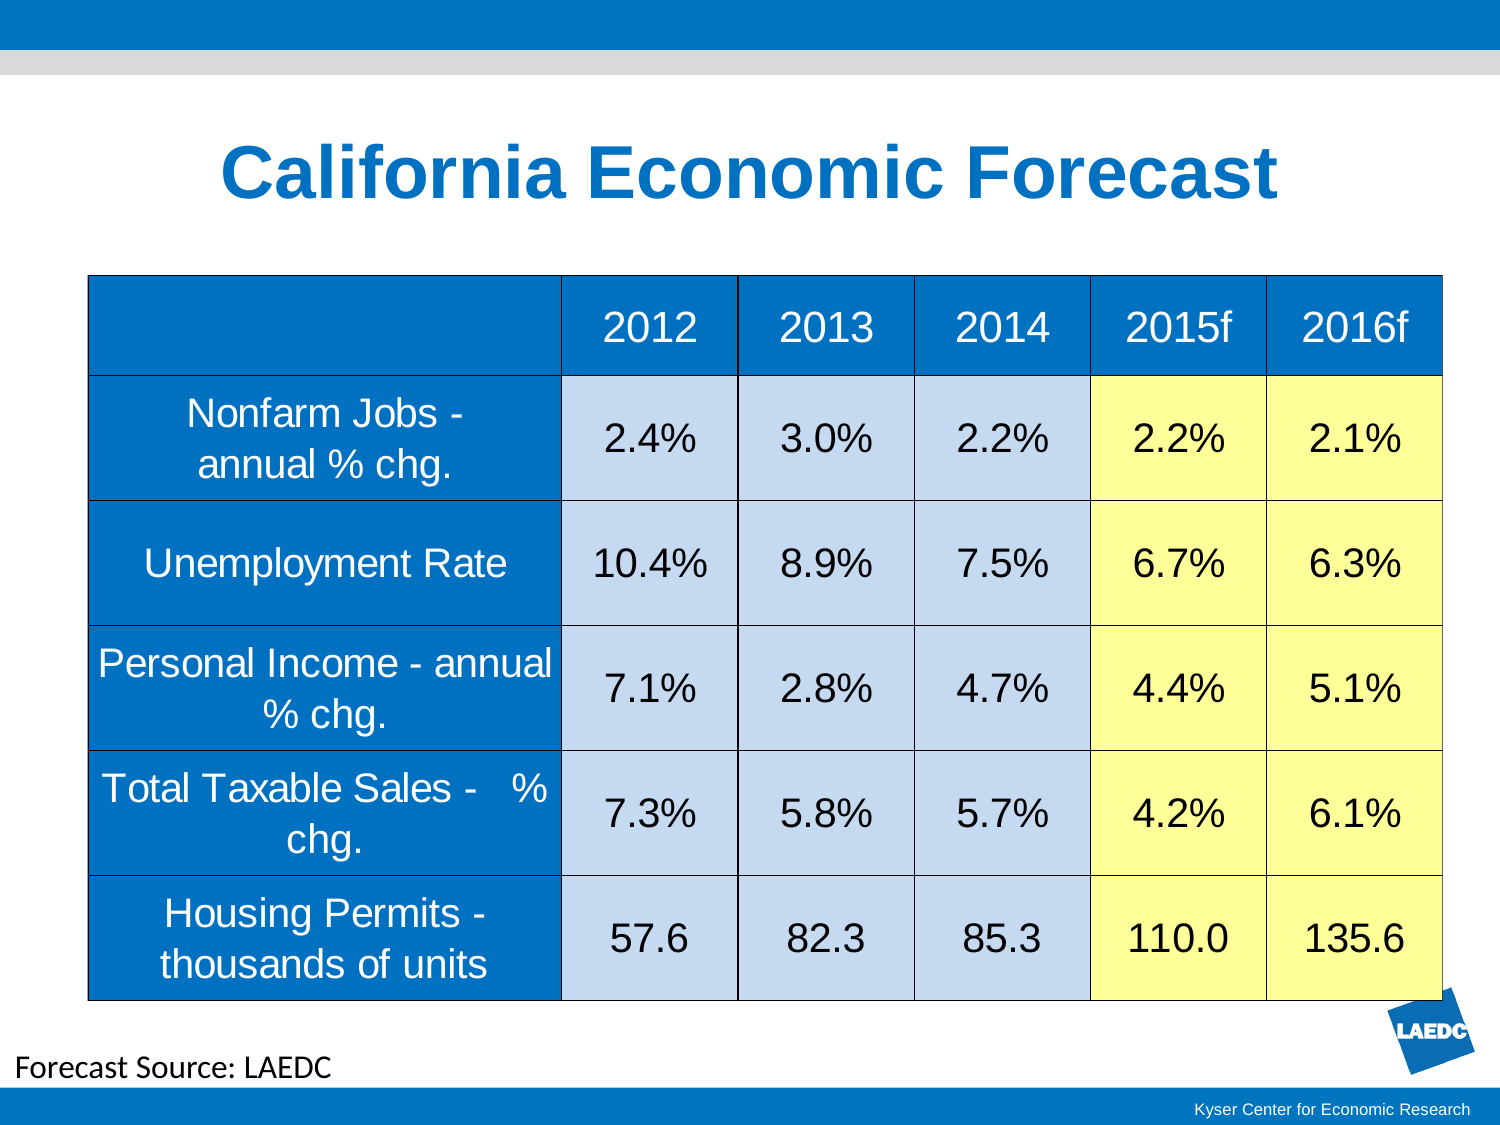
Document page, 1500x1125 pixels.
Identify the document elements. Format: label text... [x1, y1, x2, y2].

text_box Forecast Source: LAEDC [0, 1037, 875, 1085]
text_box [87, 274, 1444, 1002]
picture [1387, 987, 1475, 1076]
text_box [0, 1085, 1500, 1125]
text_box Kyser Center for Economic Research [1048, 1091, 1486, 1125]
text_box [0, 0, 1500, 48]
text_box California Economic Forecast [0, 99, 1500, 238]
text_box [0, 48, 1500, 77]
